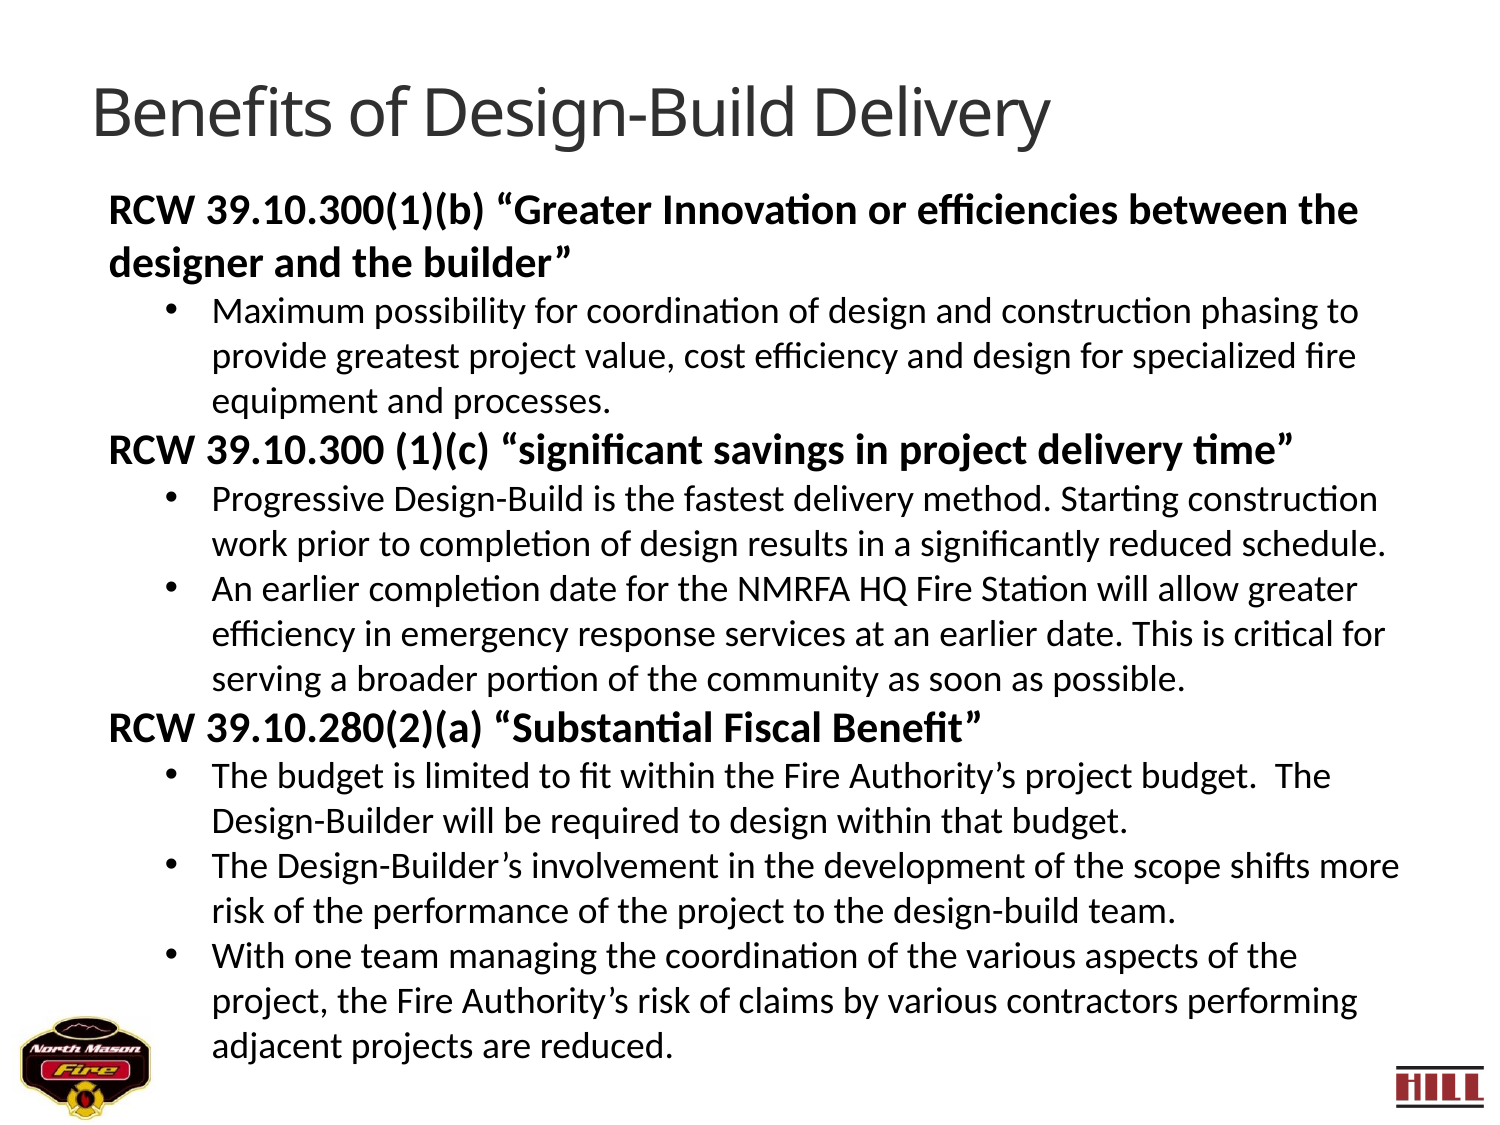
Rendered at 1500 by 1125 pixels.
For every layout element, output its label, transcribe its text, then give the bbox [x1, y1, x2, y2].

picture [12, 1010, 163, 1125]
text_box Benefits of Design-Build Delivery [74, 62, 1307, 150]
picture [1438, 1066, 1492, 1117]
text_box RCW 39.10.300(1)(b) “Greater Innovation or efficiencies between the designer and the builder” Maximum possibility for coordination of design and construction phasing to provide greatest project value, cost efficiency and design for specialized fire equipment and processes. RCW 39.10.300 (1)(c) “significant savings in project delivery time” Progressive Design-Build is the fastest delivery method. Starting construction work prior to completion of design results in a significantly reduced schedule. An earlier completion date for the NMRFA HQ Fire Station will allow greater efficiency in emergency response services at an earlier date. This is critical for serving a broader portion of the community as soon as possible. RCW 39.10.280(2)(a) “Substantial Fiscal Benefit” The budget is limited to fit within the Fire Authority’s project budget. The Design-Builder will be required to design within that budget. The Design-Builder’s involvement in the development of the scope shifts more risk of the performance of the project to the design-build team. With one team managing the coordination of the various aspects of the project, the Fire Authority’s risk of claims by various contractors performing adjacent projects are reduced. [74, 173, 1438, 1119]
